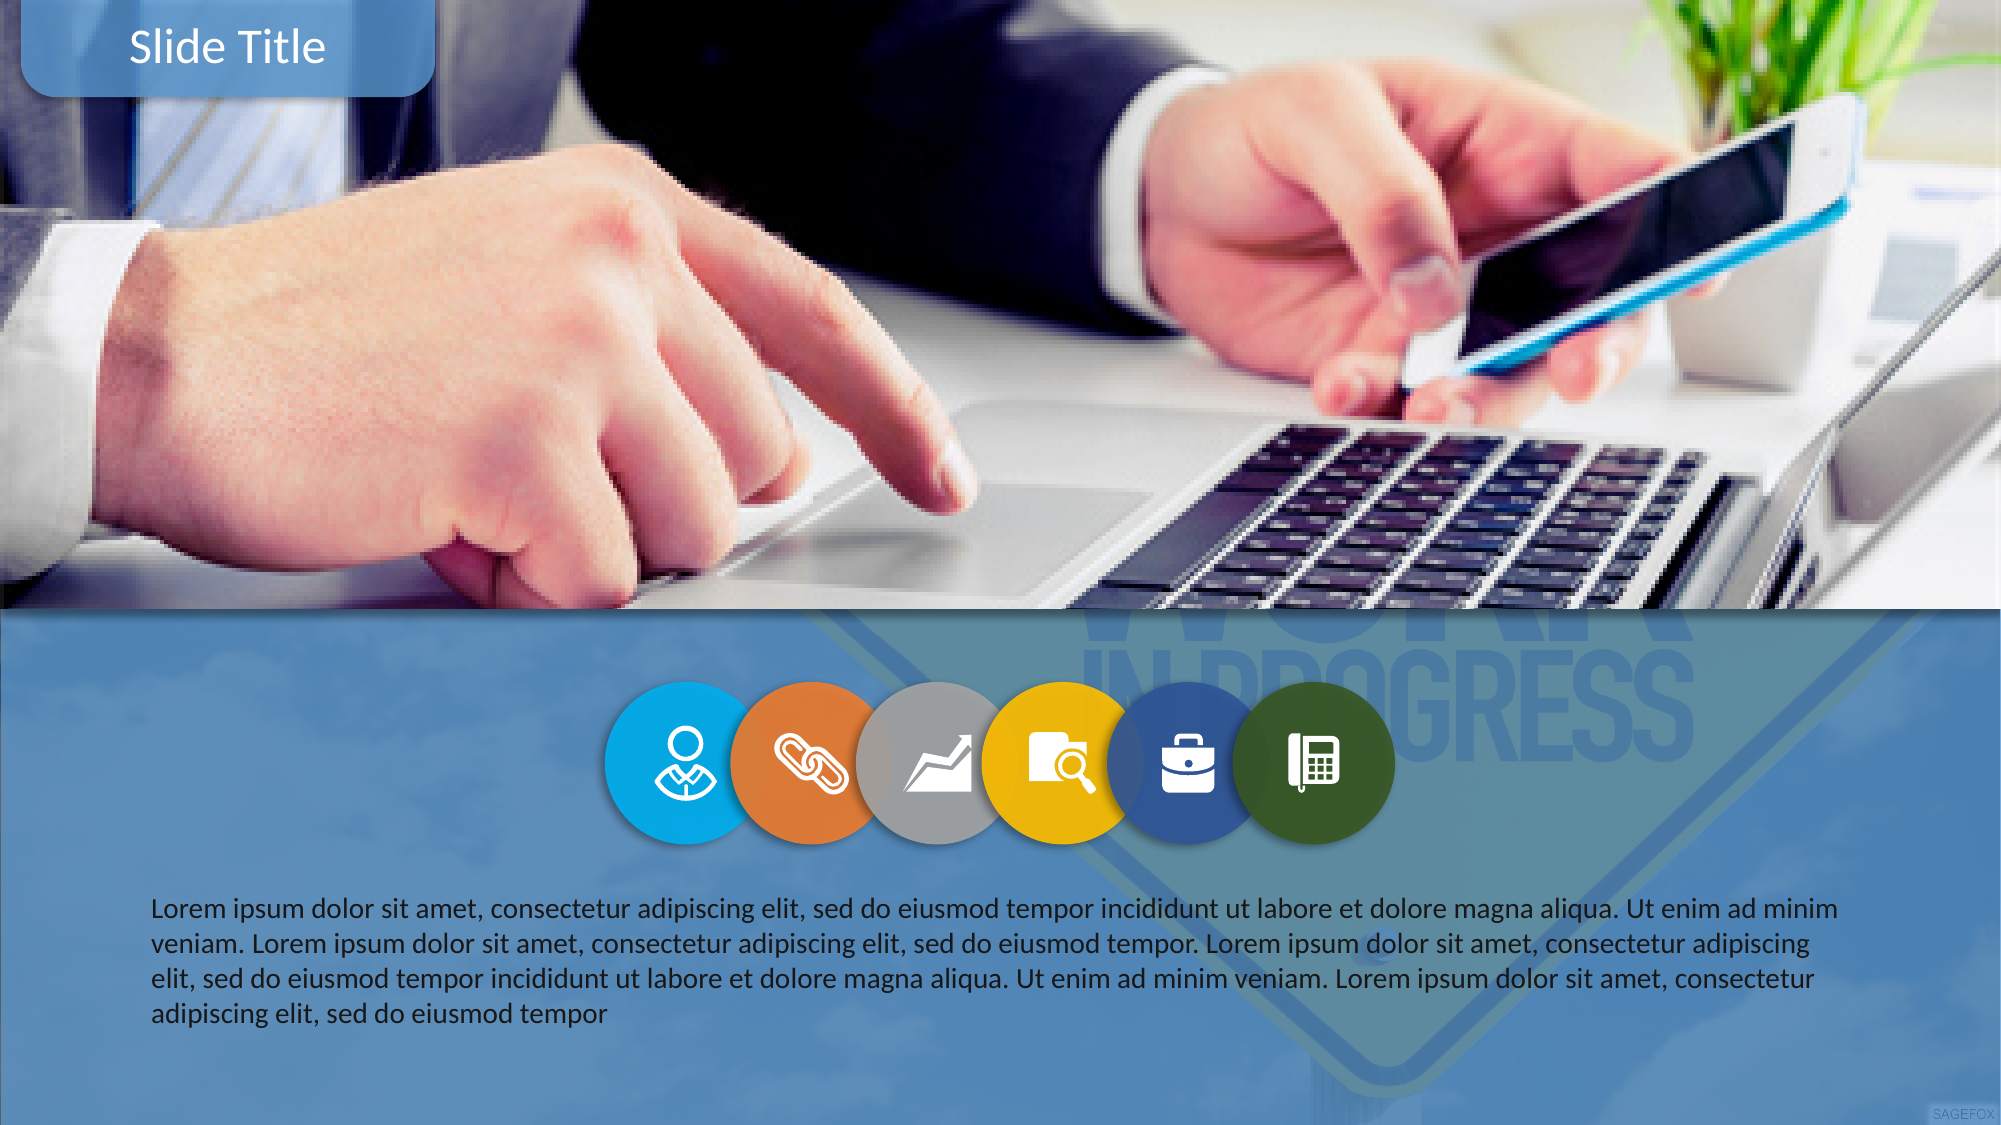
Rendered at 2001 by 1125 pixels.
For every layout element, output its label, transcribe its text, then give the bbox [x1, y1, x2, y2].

text_box [855, 681, 995, 845]
text_box [604, 681, 744, 845]
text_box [654, 725, 718, 801]
text_box [1232, 681, 1396, 845]
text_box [1288, 733, 1340, 793]
text_box [1107, 681, 1246, 845]
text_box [902, 734, 972, 792]
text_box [1029, 732, 1097, 795]
text_box [730, 681, 870, 845]
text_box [1162, 733, 1215, 793]
text_box [981, 681, 1121, 845]
text_box Lorem ipsum dolor sit amet, consectetur adipiscing elit, sed do eiusmod tempor incididunt ut labore et dolore magna aliqua. Ut enim ad minim veniam. Lorem ipsum dolor sit amet, consectetur adipiscing elit, sed do eiusmod tempor. Lorem ipsum dolor sit amet, consectetur adipiscing elit, sed do eiusmod tempor incididunt ut labore et dolore magna aliqua. Ut enim ad minim veniam. Lorem ipsum dolor sit amet, consectetur adipiscing elit, sed do eiusmod tempor [151, 889, 1849, 1065]
picture [0, 0, 2001, 609]
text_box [20, 0, 436, 98]
text_box [774, 733, 849, 795]
